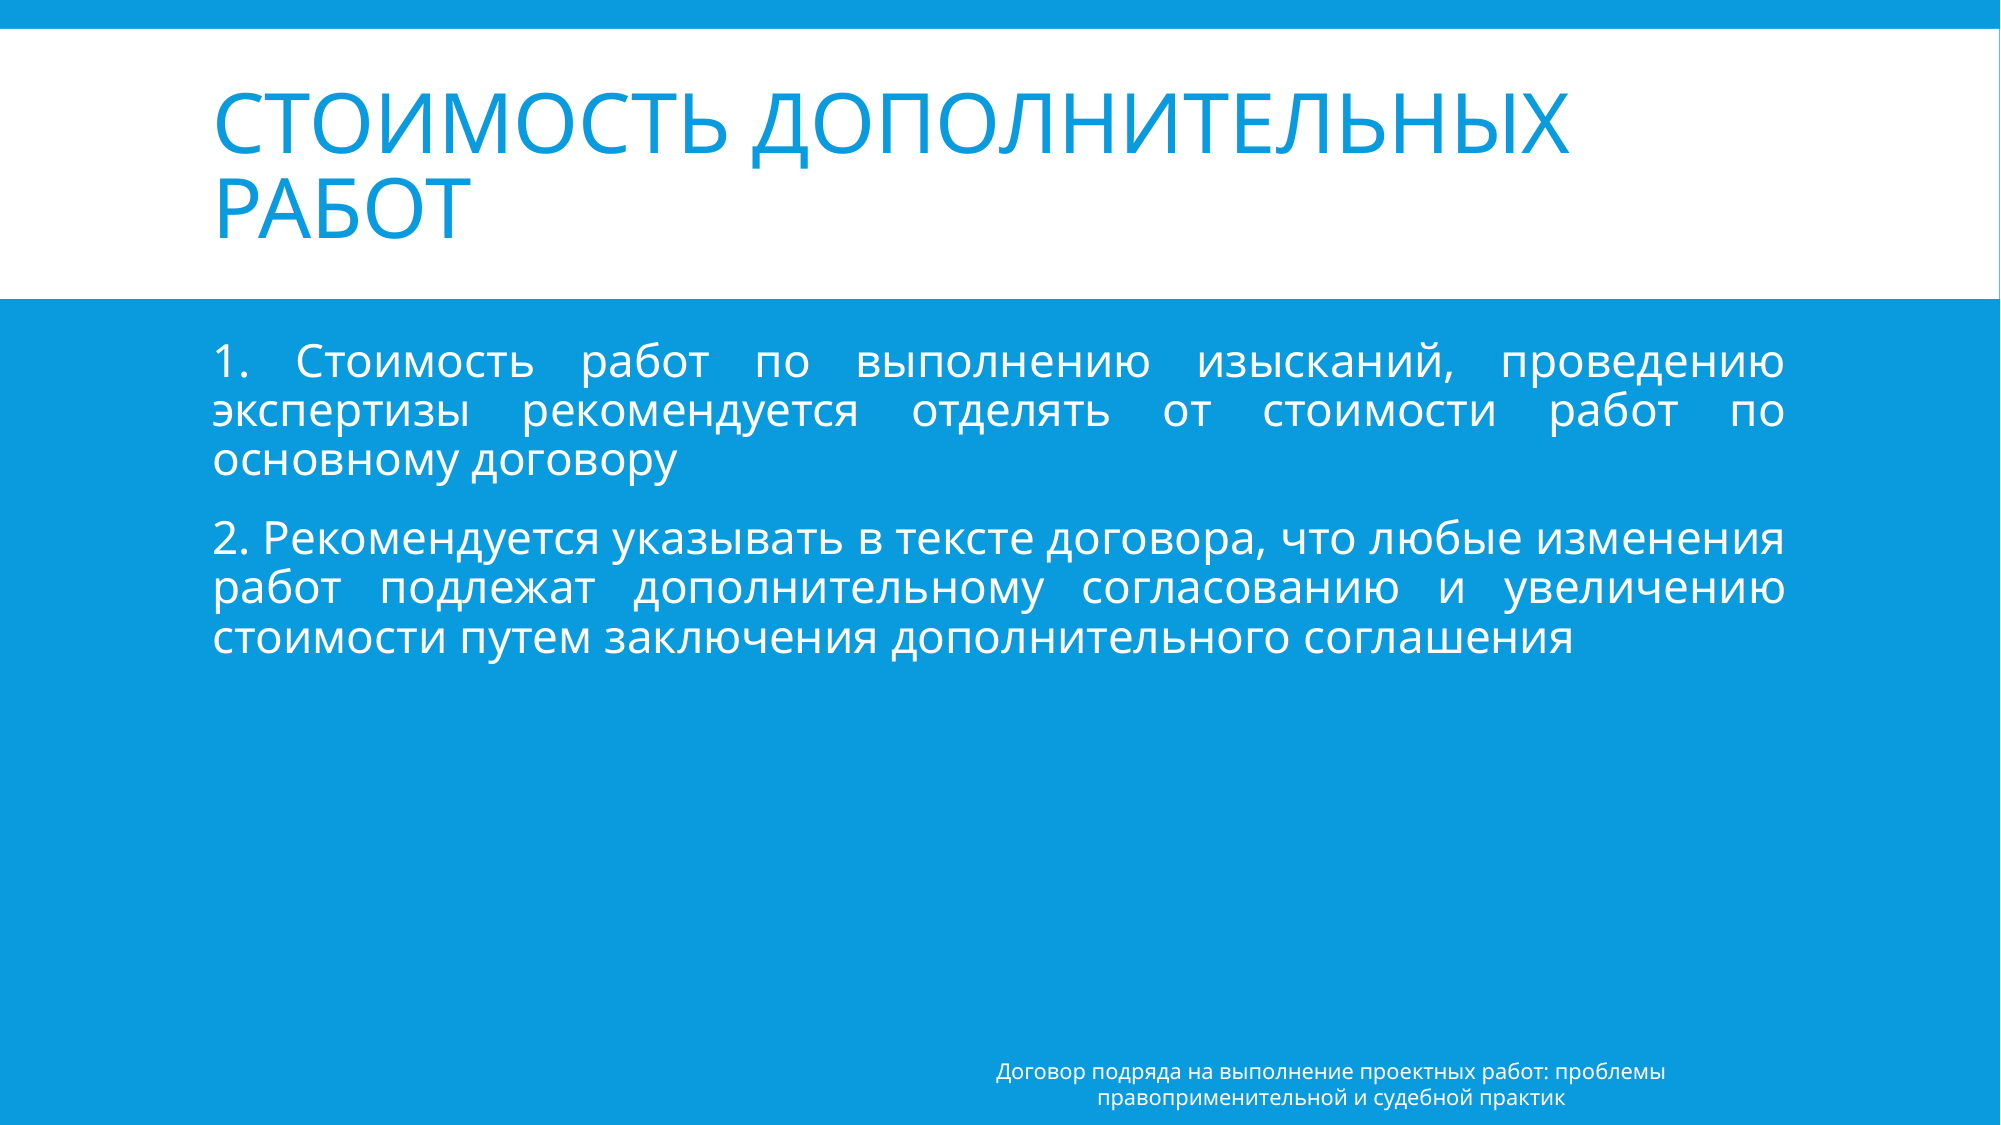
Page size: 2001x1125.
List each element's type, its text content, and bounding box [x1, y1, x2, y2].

footer Договор подряда на выполнение проектных работ: проблемы правоприменительной и судебной практик [918, 1053, 1746, 1114]
list 1. Стоимость работ по выполнению изысканий, проведению экспертизы рекомендуется отделять от стоимости работ по основному договору 2. Рекомендуется указывать в тексте договора, что любые изменения работ подлежат дополнительному согласованию и увеличению стоимости путем заключения дополнительного соглашения [197, 329, 1803, 1020]
title Стоимость дополнительных работ [197, 46, 1803, 295]
